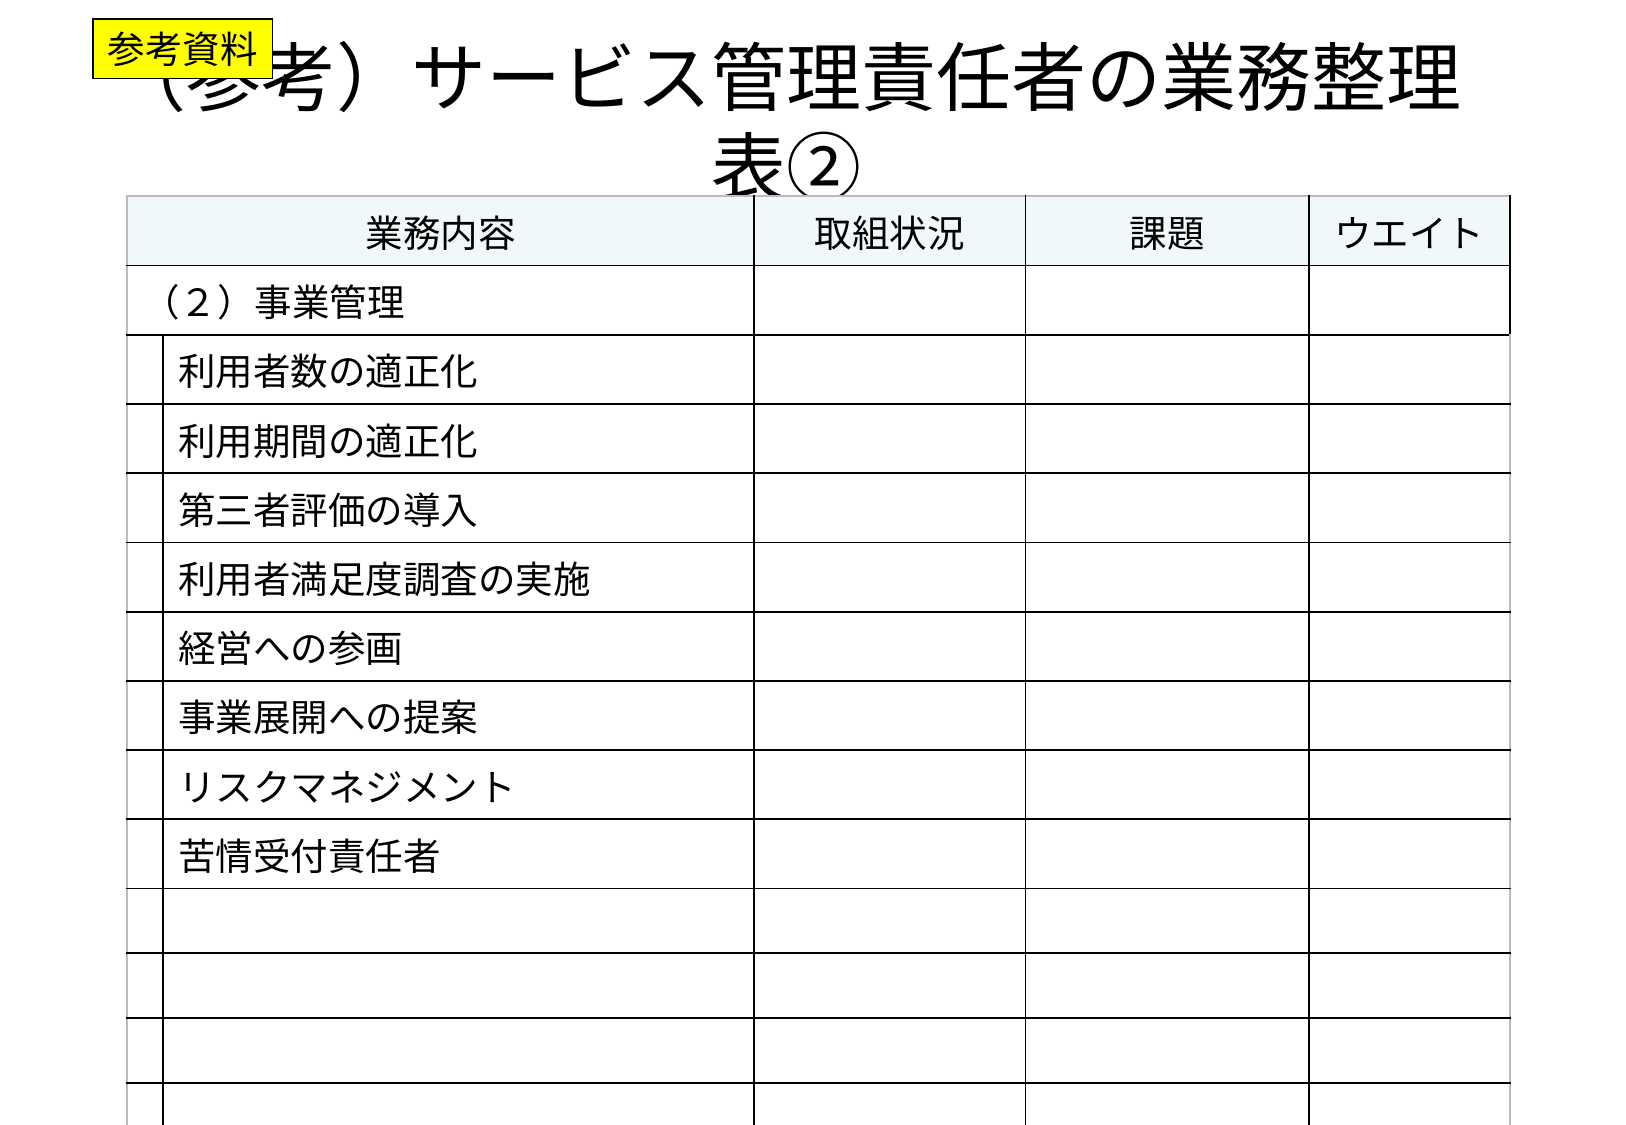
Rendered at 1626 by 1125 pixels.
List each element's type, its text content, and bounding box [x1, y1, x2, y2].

table_cell [128, 1019, 162, 1082]
table_cell [755, 1019, 1025, 1082]
table_cell [128, 613, 162, 680]
table_cell [164, 889, 753, 952]
table_cell [128, 543, 162, 611]
table_cell [755, 751, 1025, 818]
table_cell [755, 954, 1025, 1017]
table_header 取組状況 [755, 197, 1025, 265]
table_cell （２）事業管理 [128, 266, 753, 334]
table_cell [1310, 751, 1509, 818]
table_cell [1310, 682, 1509, 749]
table_cell [755, 1084, 1025, 1125]
table_cell リスクマネジメント [164, 751, 753, 818]
table_cell [1310, 820, 1509, 888]
table_header 業務内容 [128, 197, 753, 265]
table_cell [1026, 682, 1308, 749]
table_cell [1026, 266, 1308, 334]
table_cell [164, 1084, 753, 1125]
table_cell [755, 336, 1025, 403]
table_cell [755, 543, 1025, 611]
title （参考）サービス管理責任者の業務整理表② [62, 49, 1510, 192]
table_cell [1310, 613, 1509, 680]
table_cell [1310, 474, 1509, 542]
table_cell [1310, 543, 1509, 611]
table_cell [1310, 889, 1509, 952]
table_cell 利用期間の適正化 [164, 405, 753, 472]
table_cell [128, 474, 162, 542]
table_cell [1026, 820, 1308, 888]
table_cell [1310, 405, 1509, 472]
table_cell [1026, 336, 1308, 403]
table_cell [755, 405, 1025, 472]
table_header ウエイト [1310, 197, 1509, 265]
table_cell 苦情受付責任者 [164, 820, 753, 888]
table_cell 利用者満足度調査の実施 [164, 543, 753, 611]
table_cell [1026, 954, 1308, 1017]
table_cell [755, 474, 1025, 542]
table_cell [128, 820, 162, 888]
table_cell [1026, 889, 1308, 952]
table_cell [755, 682, 1025, 749]
table_cell [164, 954, 753, 1017]
table_cell 経営への参画 [164, 613, 753, 680]
table_cell [1310, 1084, 1509, 1125]
table_cell 第三者評価の導入 [164, 474, 753, 542]
table_cell [1310, 1019, 1509, 1082]
table_header 課題 [1026, 197, 1308, 265]
table_cell [128, 889, 162, 952]
table_cell [128, 954, 162, 1017]
table_cell [128, 336, 162, 403]
table_cell [1310, 954, 1509, 1017]
table_cell [128, 682, 162, 749]
table_cell [755, 889, 1025, 952]
table_cell [1026, 474, 1308, 542]
table_cell [128, 751, 162, 818]
table_cell [1026, 405, 1308, 472]
table_cell [1026, 543, 1308, 611]
table_cell [128, 405, 162, 472]
table_cell 利用者数の適正化 [164, 336, 753, 403]
table_cell [1026, 751, 1308, 818]
table_cell [128, 1084, 162, 1125]
table_cell [755, 820, 1025, 888]
table_cell [1026, 1019, 1308, 1082]
table_cell [164, 1019, 753, 1082]
table_cell [755, 613, 1025, 680]
table_cell [1026, 1084, 1308, 1125]
text_box 参考資料 [92, 18, 273, 79]
table_cell [1310, 336, 1509, 403]
table_cell [755, 266, 1025, 334]
table_cell 事業展開への提案 [164, 682, 753, 749]
table_cell [1026, 613, 1308, 680]
table_cell [1310, 266, 1509, 334]
